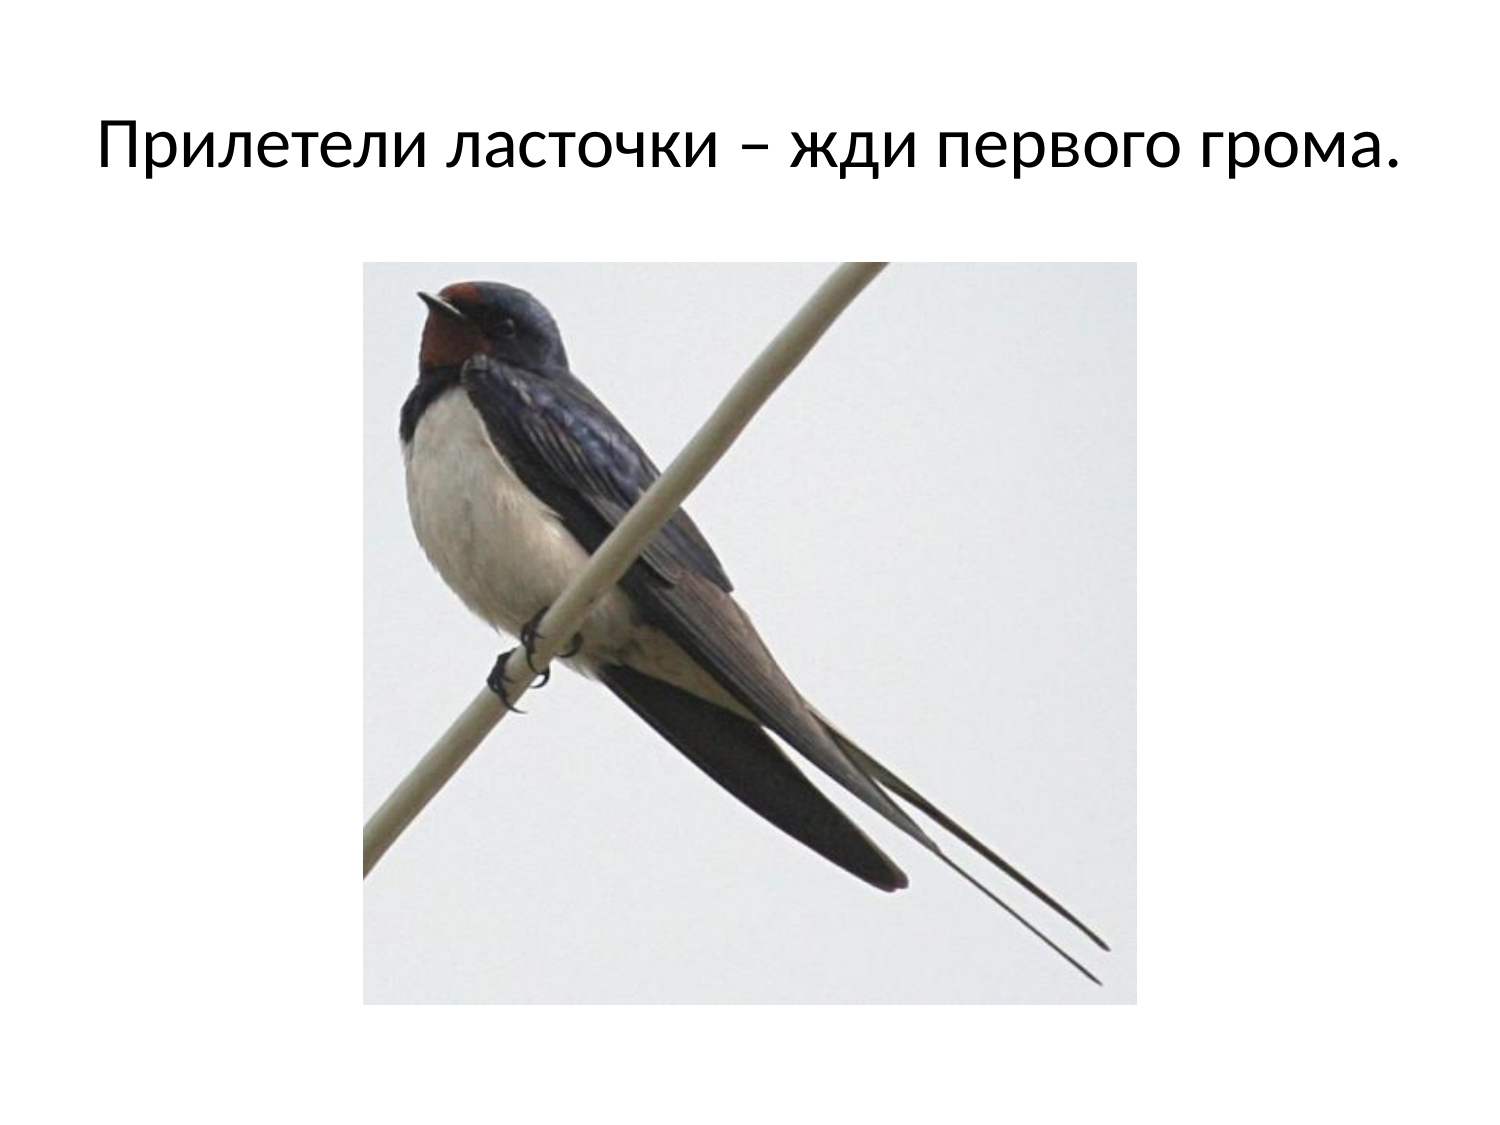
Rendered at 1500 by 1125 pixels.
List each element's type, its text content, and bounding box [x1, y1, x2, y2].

title Прилетели ласточки – жди первого грома. [75, 45, 1425, 233]
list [363, 262, 1137, 1006]
